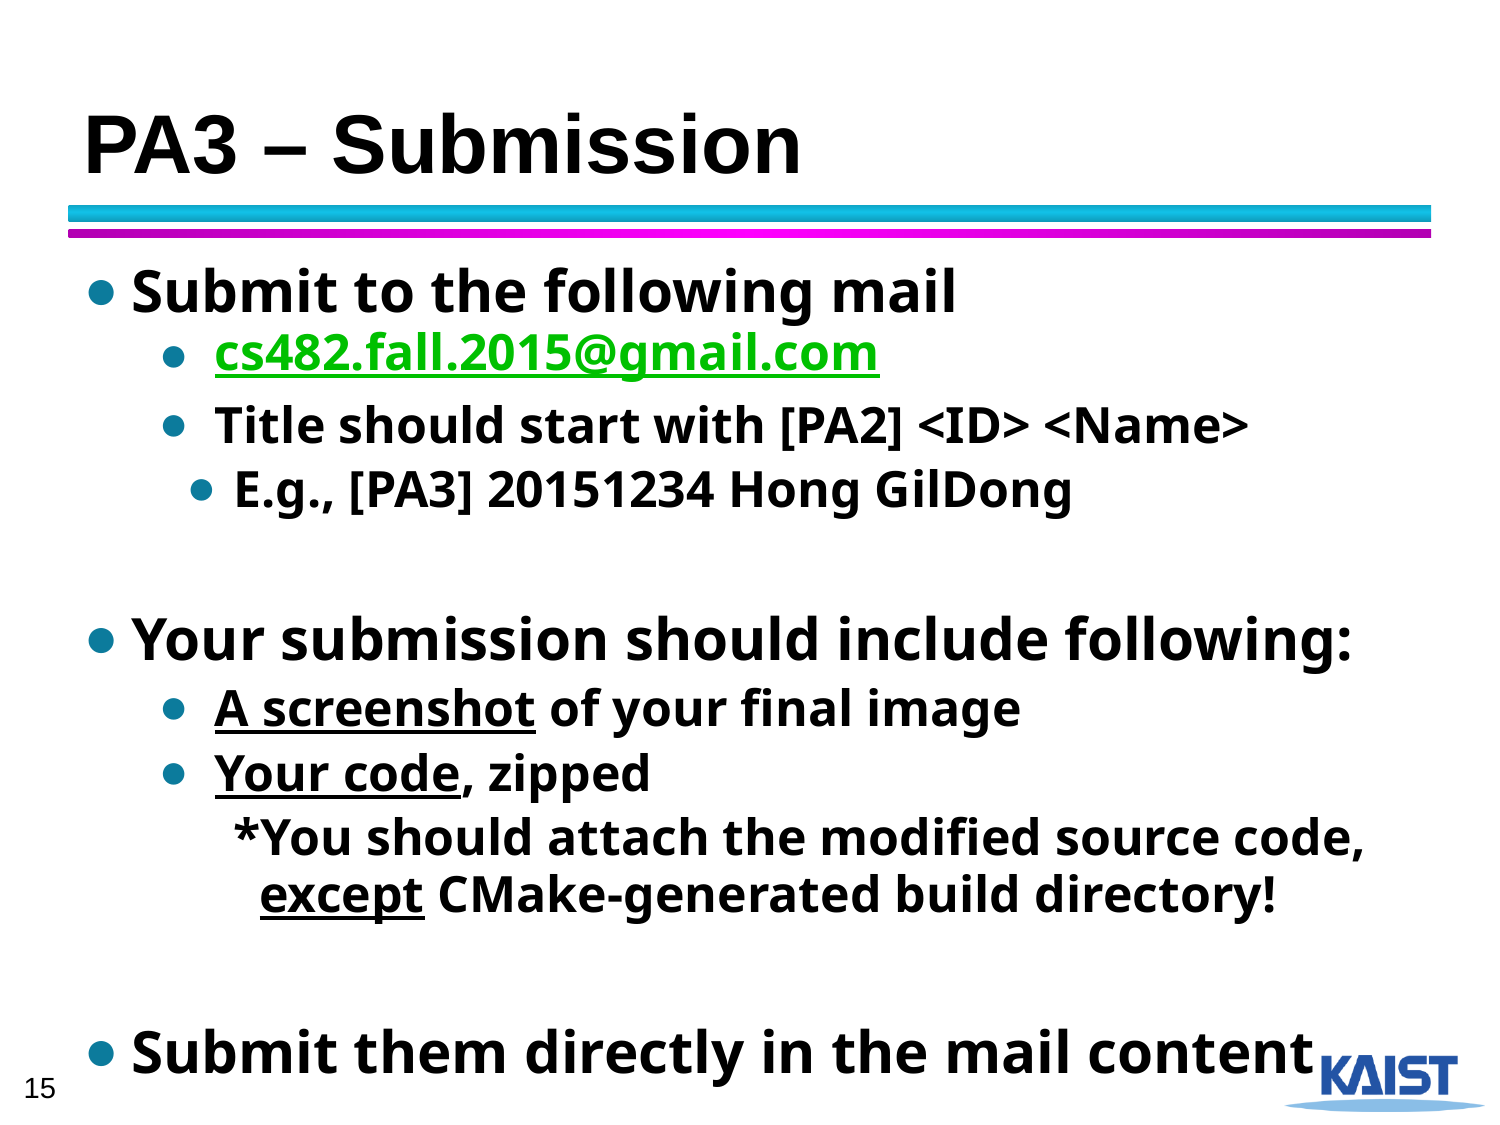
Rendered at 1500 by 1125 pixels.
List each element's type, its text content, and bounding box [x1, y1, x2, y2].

list Submit to the following mail cs482.fall.2015@gmail.com Title should start with [PA2] <ID> <Name> E.g., [PA3] 20151234 Hong GilDong Your submission should include following: A screenshot of your final image Your code, zipped *You should attach the modified source code, except CMake-generated build directory! Submit them directly in the mail content [68, 260, 1434, 1092]
title PA3 – Submission [68, 48, 1428, 198]
picture [1284, 1055, 1485, 1112]
